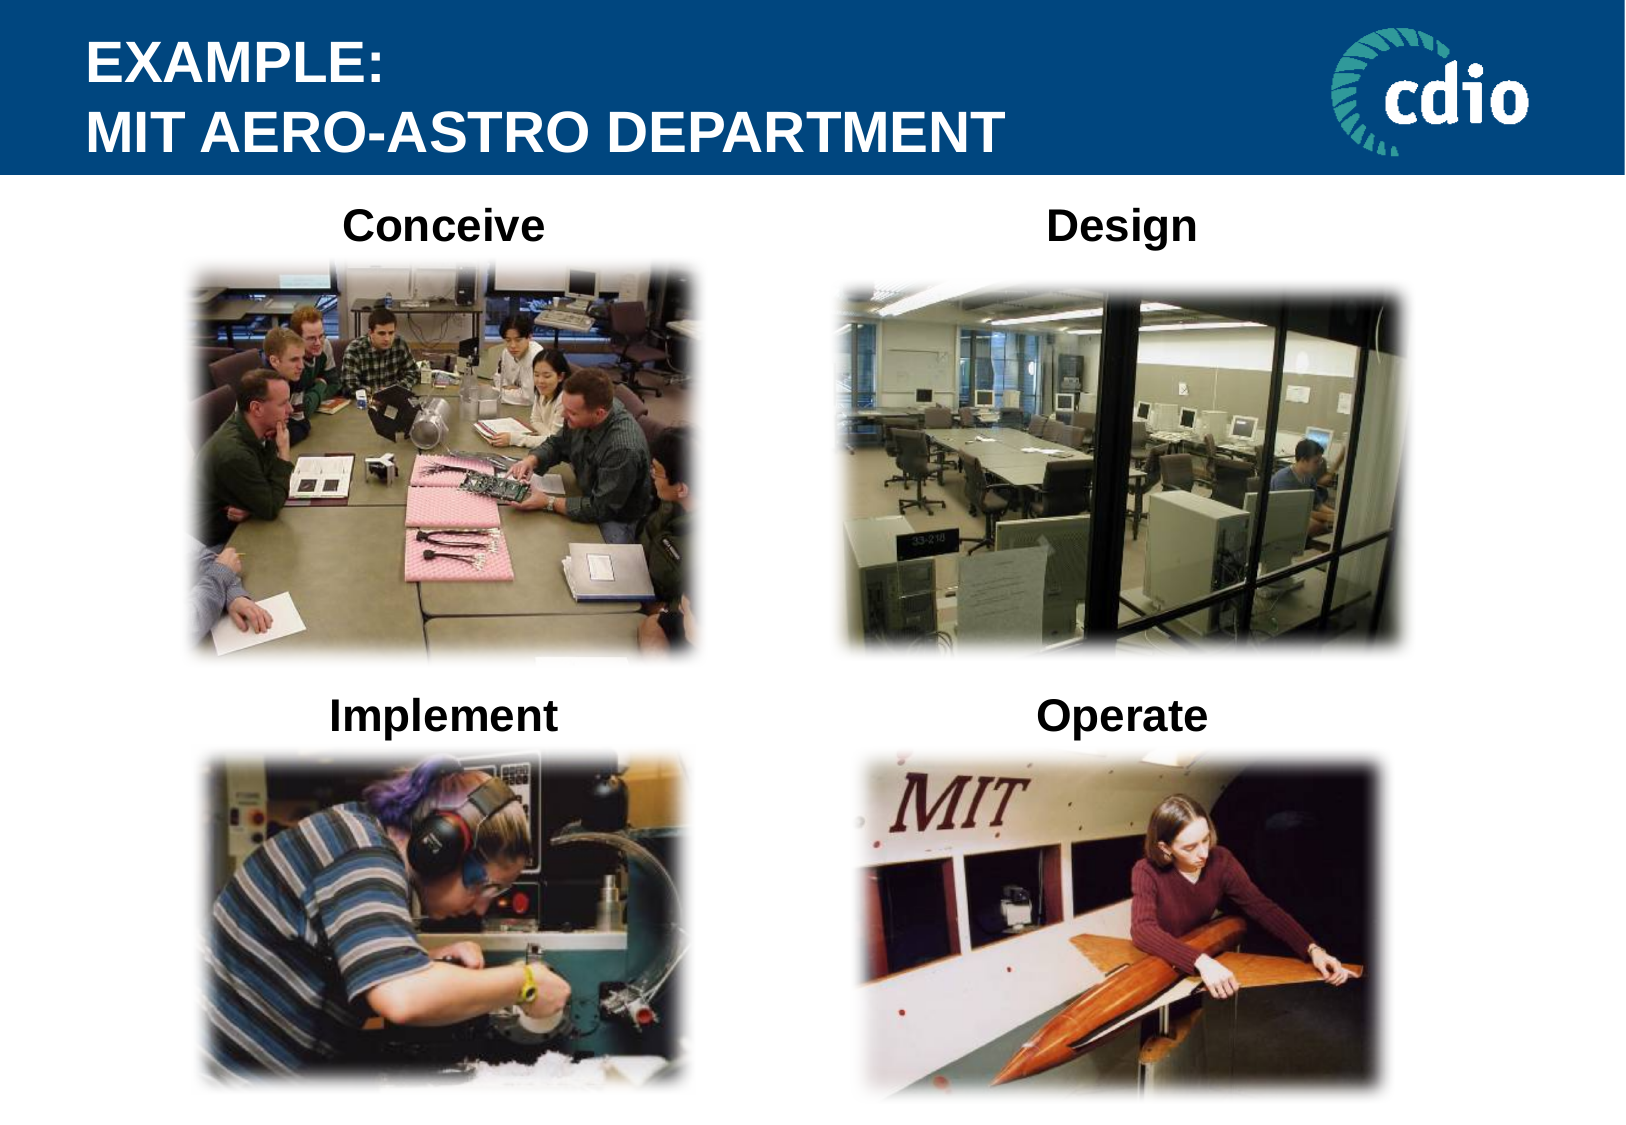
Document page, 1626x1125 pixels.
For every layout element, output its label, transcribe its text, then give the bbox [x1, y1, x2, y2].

text_box Implement [205, 677, 683, 743]
picture [180, 255, 708, 669]
text_box Design [883, 188, 1362, 259]
picture [0, 0, 1625, 175]
title EXAMPLE: MIT AERO-ASTRO DEPARTMENT [69, 61, 1436, 126]
picture [828, 277, 1417, 663]
text_box Conceive [205, 188, 683, 254]
picture [849, 744, 1396, 1105]
text_box Operate [883, 677, 1362, 743]
picture [191, 744, 697, 1097]
